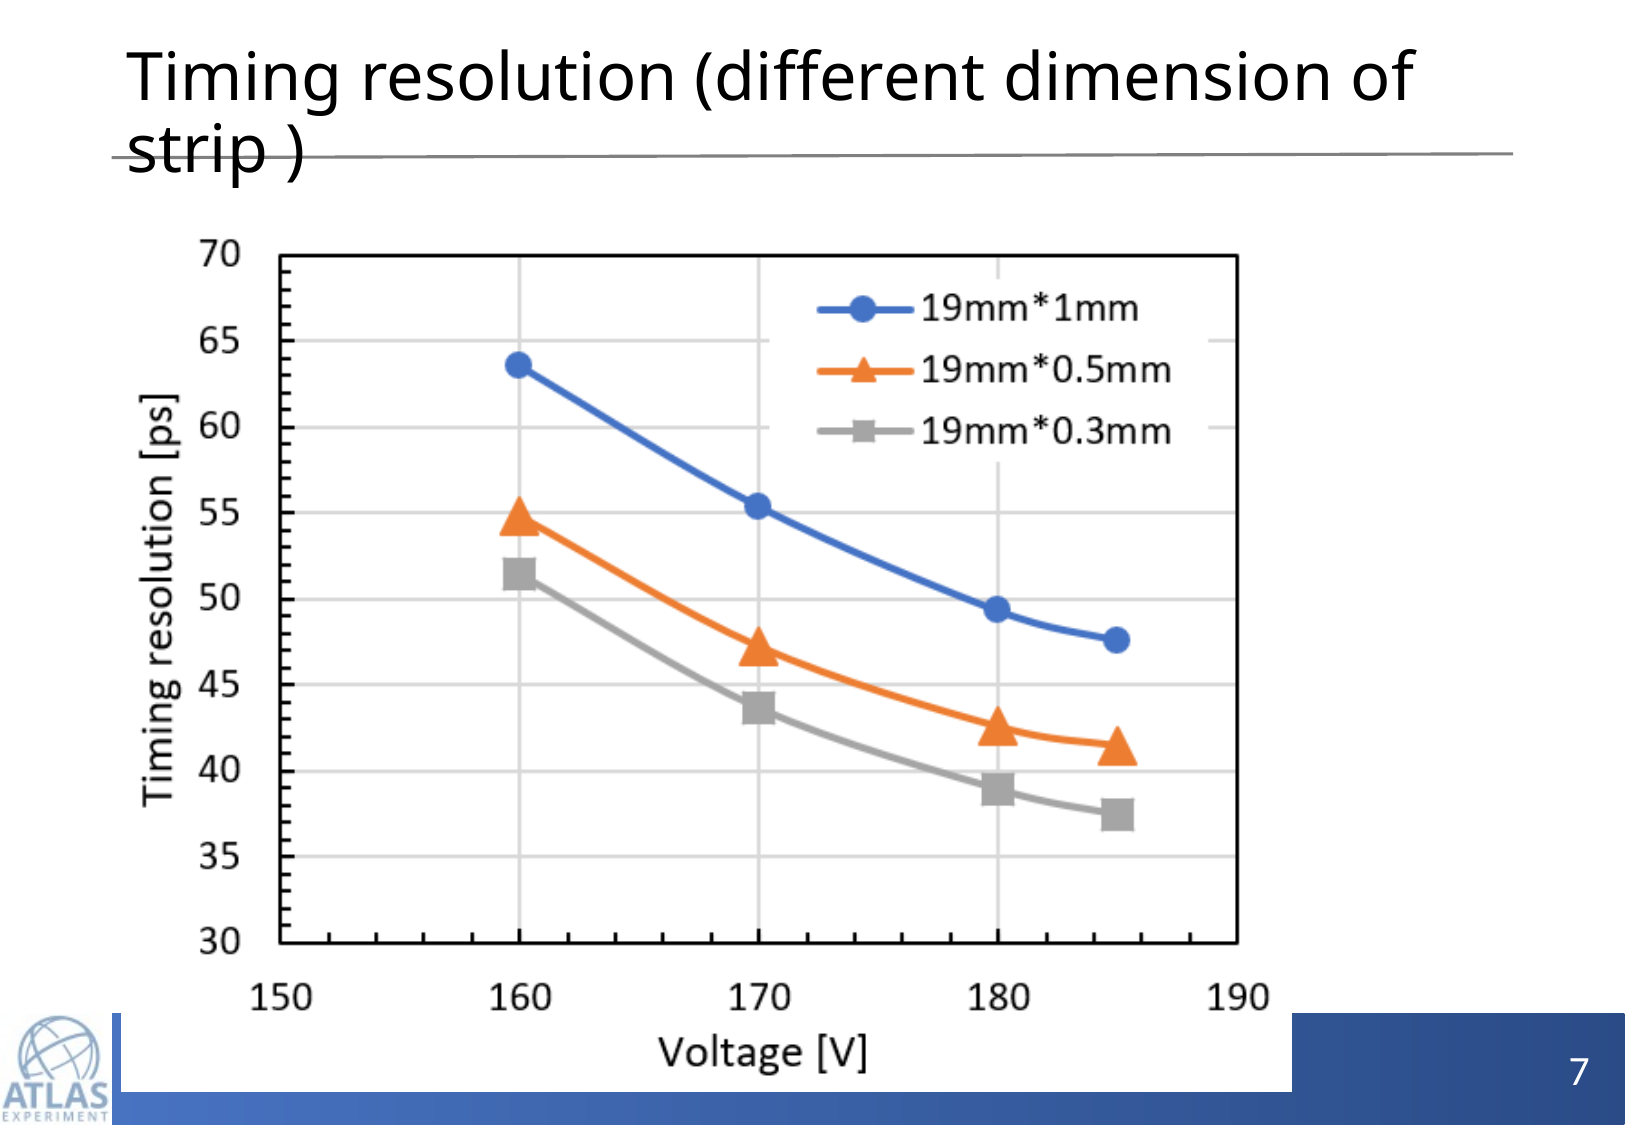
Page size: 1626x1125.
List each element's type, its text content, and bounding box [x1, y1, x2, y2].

picture [121, 218, 1292, 1092]
title Timing resolution (different dimension of strip ) [111, 59, 1514, 170]
